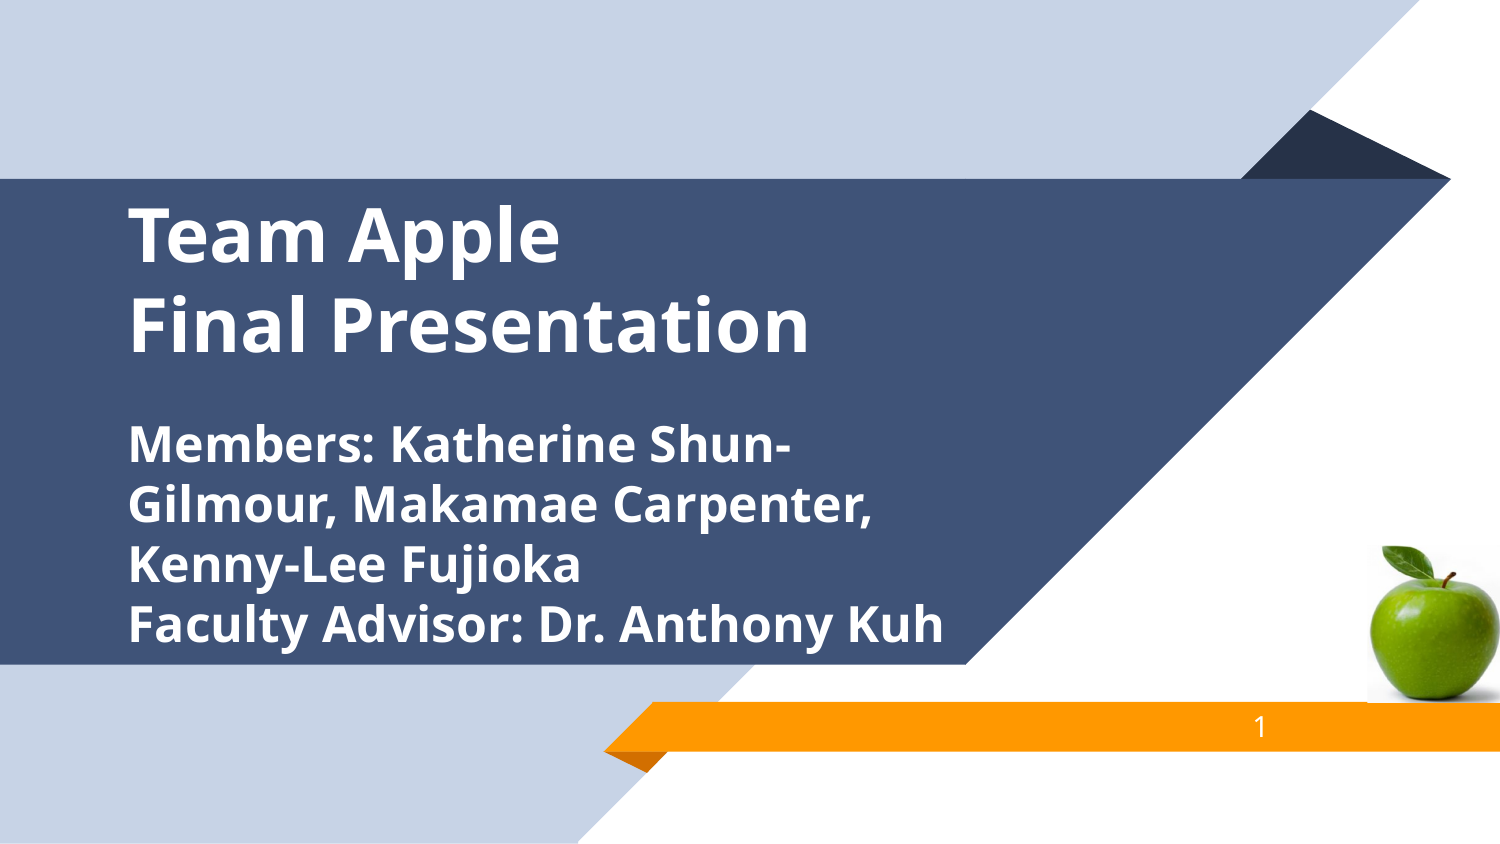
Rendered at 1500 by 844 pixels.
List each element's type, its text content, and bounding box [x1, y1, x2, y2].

title Team Apple Final Presentation Members: Katherine Shun-Gilmour, Makamae Carpenter, Kenny-Lee Fujioka Faculty Advisor: Dr. Anthony Kuh [112, 199, 994, 640]
slide_number ‹#› [1237, 702, 1482, 755]
picture [1367, 544, 1500, 703]
